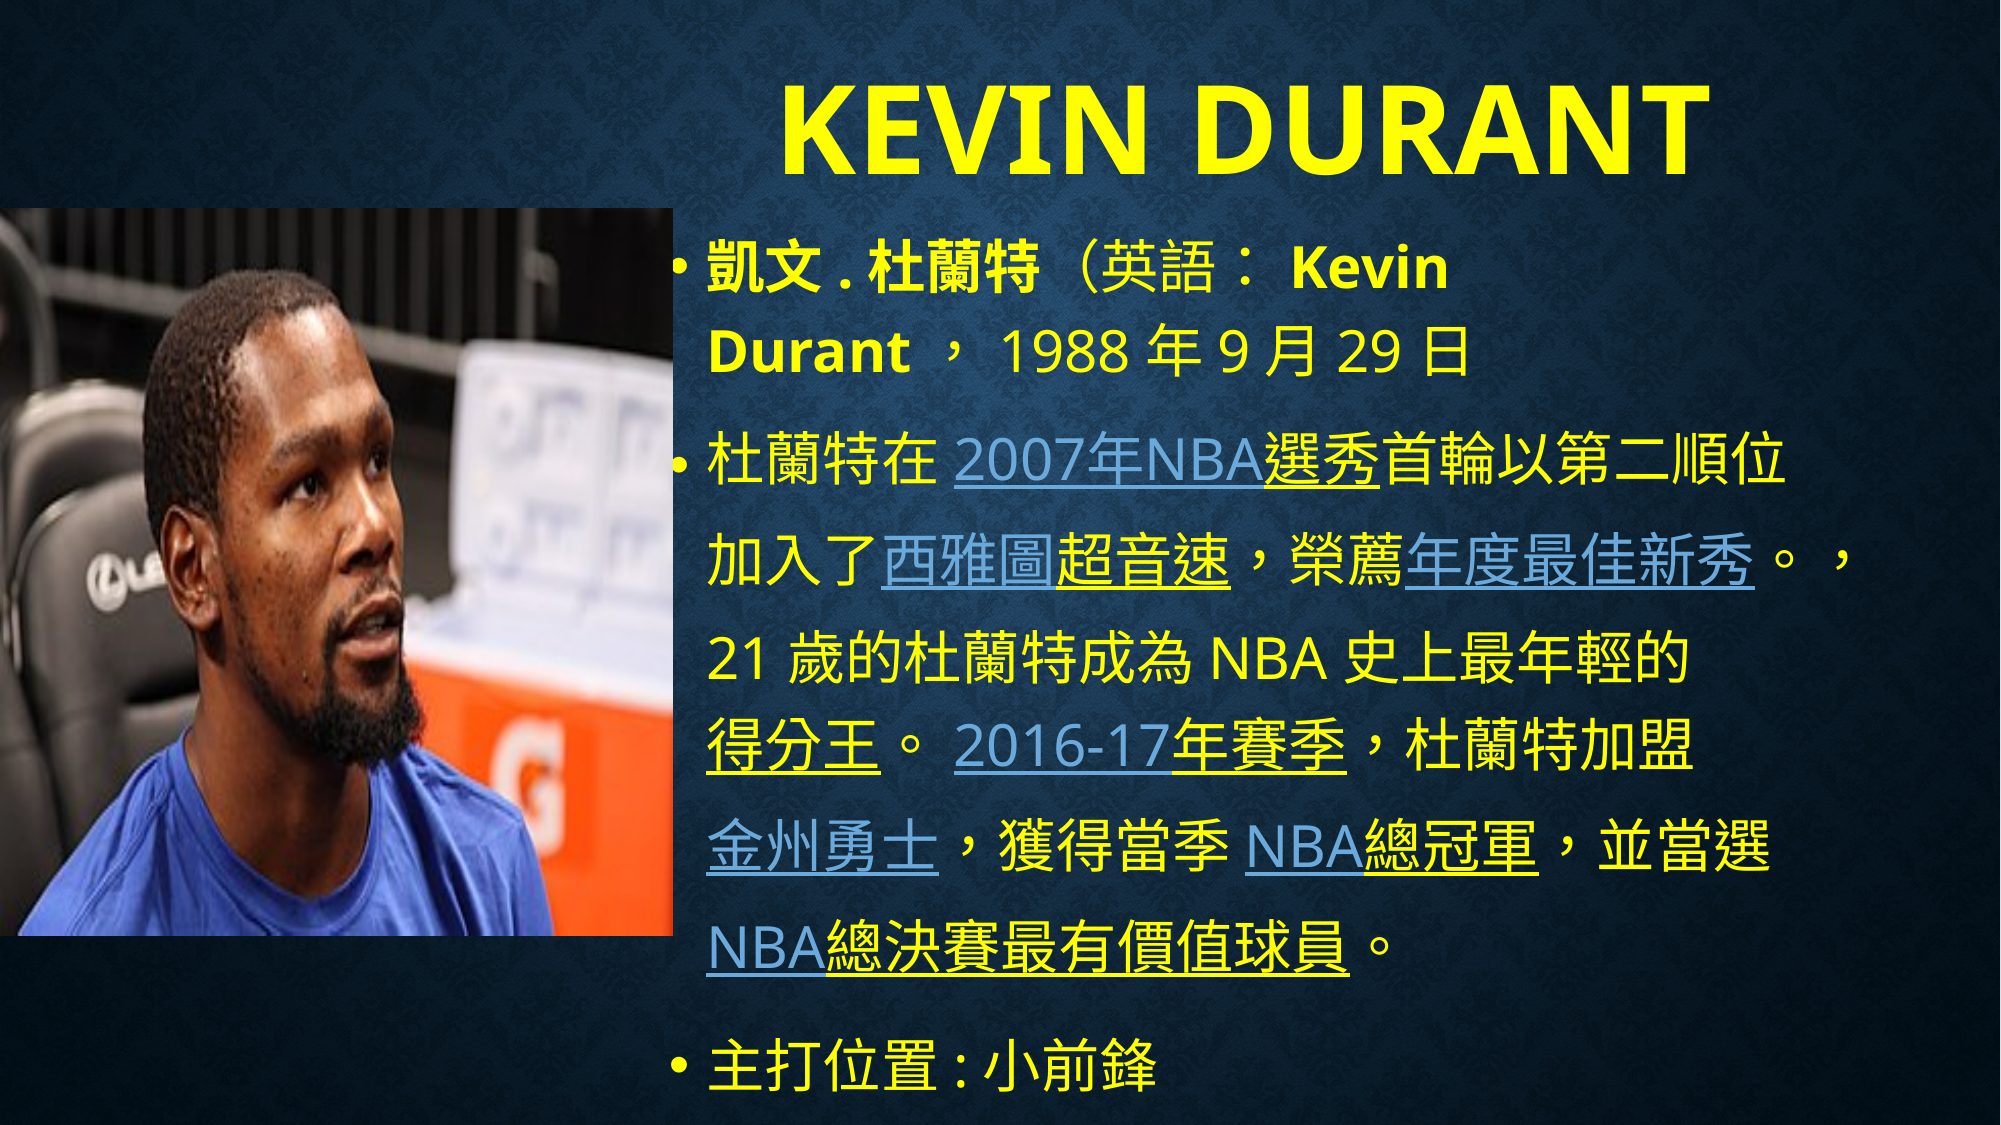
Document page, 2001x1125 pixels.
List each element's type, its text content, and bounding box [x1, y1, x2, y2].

list 凱文.杜蘭特（英語：Kevin Durant，1988年9月29日 杜蘭特在2007年NBA選秀首輪以第二順位加入了西雅圖超音速，榮薦年度最佳新秀。，21歲的杜蘭特成為NBA史上最年輕的得分王。2016-17年賽季，杜蘭特加盟金州勇士，獲得當季NBA總冠軍，並當選NBA總決賽最有價值球員。 主打位置:小前鋒 [654, 208, 1849, 1086]
title KEVIN DURANT [639, 59, 1849, 208]
picture [0, 208, 673, 937]
